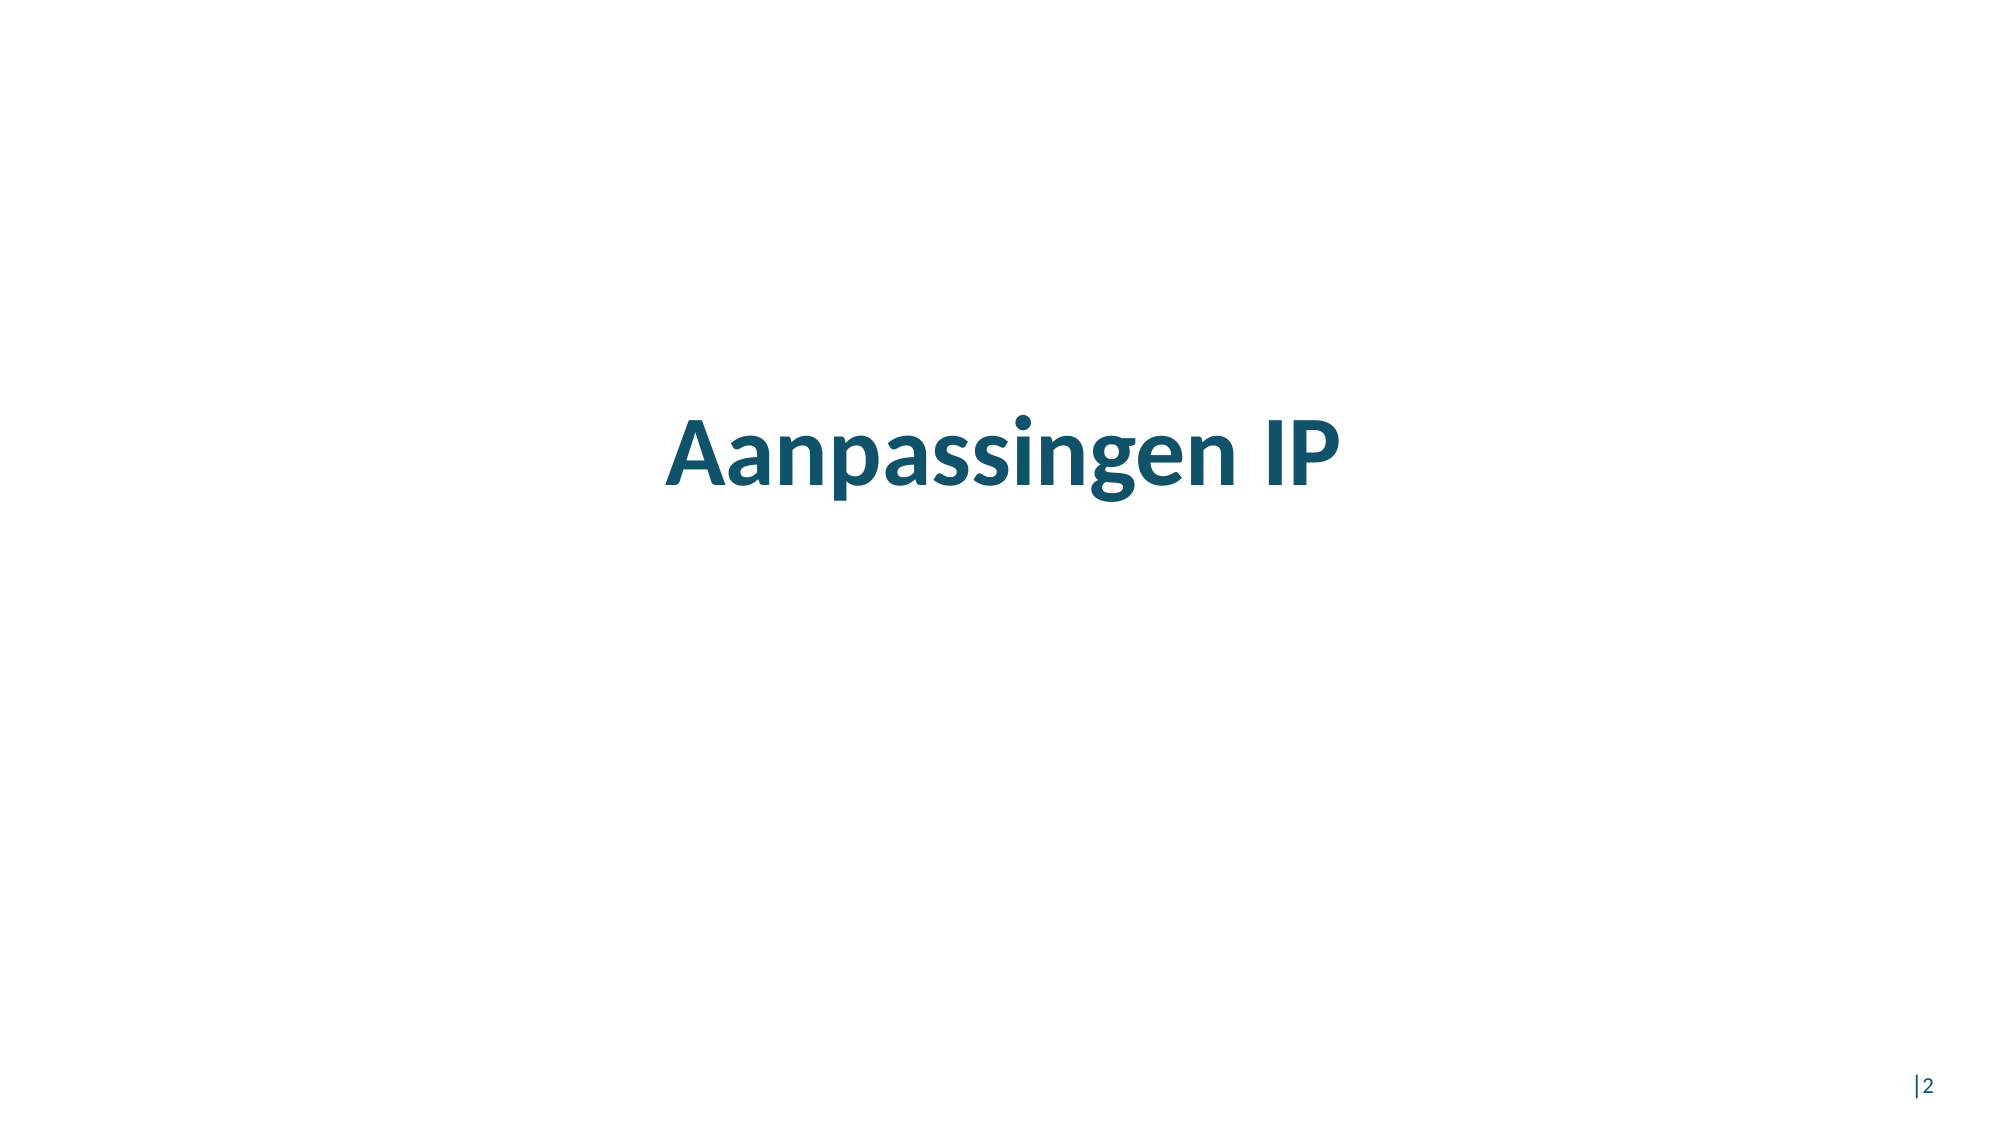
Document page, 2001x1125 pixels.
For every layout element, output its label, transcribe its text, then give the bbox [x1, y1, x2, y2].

text_box │2 [1801, 1062, 1949, 1111]
text_box Aanpassingen IP [177, 385, 1831, 590]
